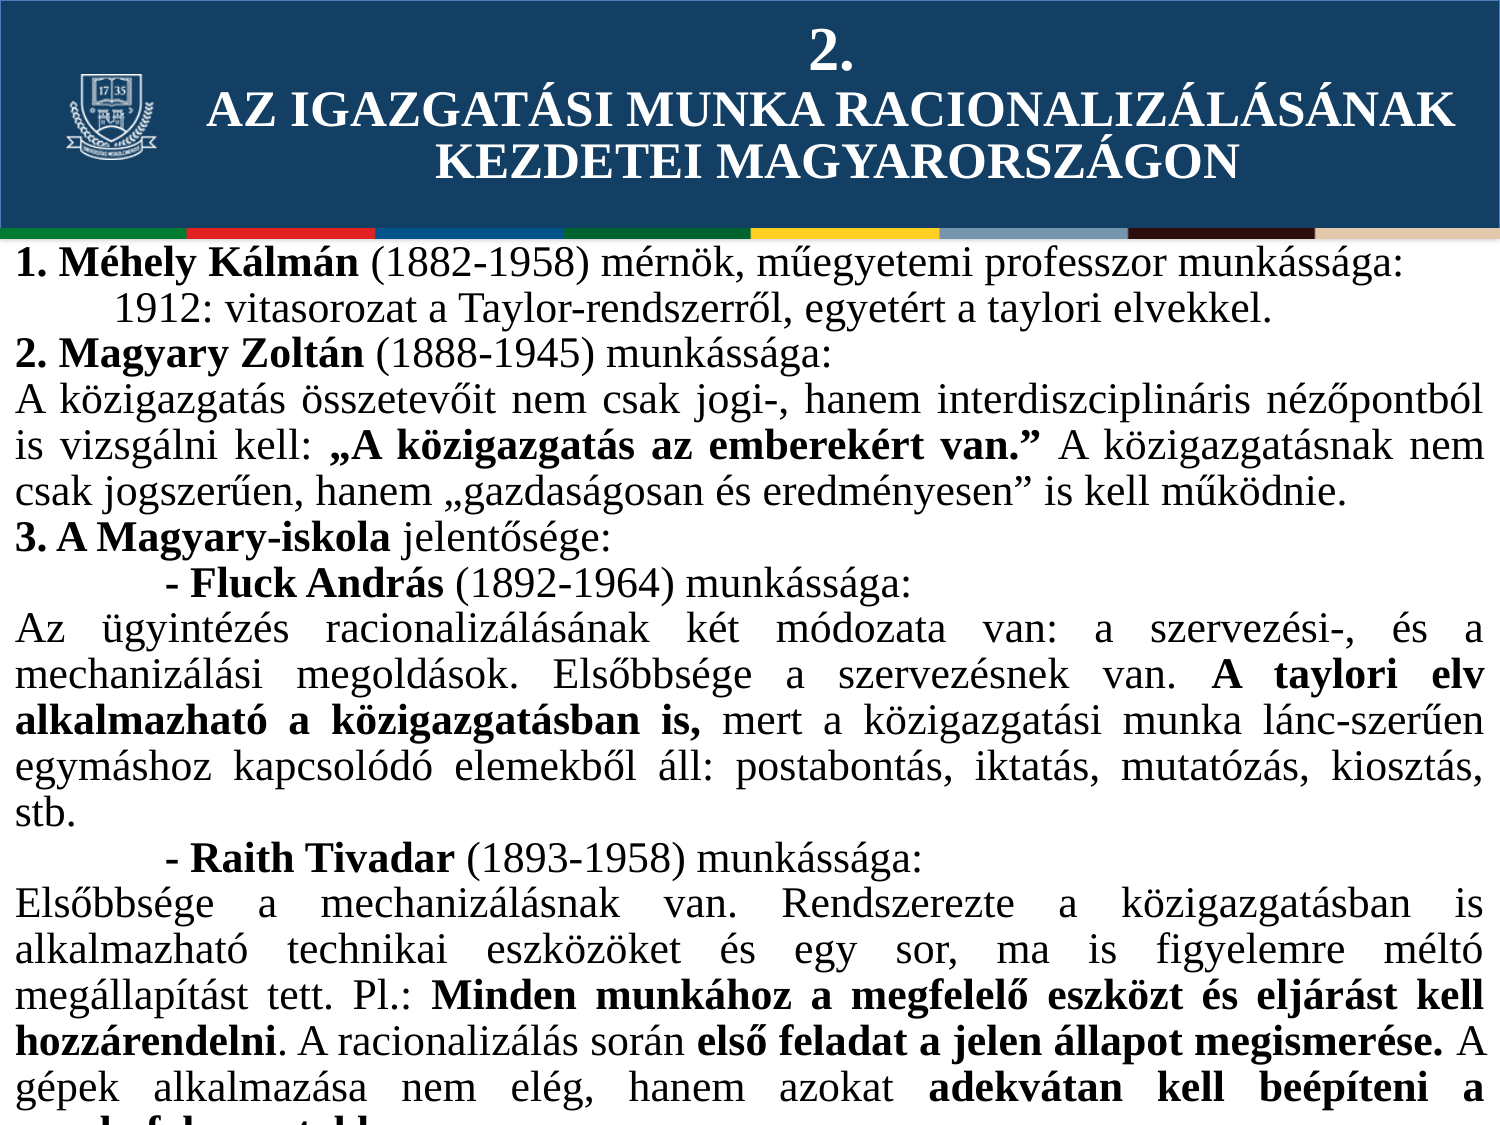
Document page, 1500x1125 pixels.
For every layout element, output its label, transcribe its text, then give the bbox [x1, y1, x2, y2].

list 1. Méhely Kálmán (1882-1958) mérnök, műegyetemi professzor munkássága: 1912: vitasorozat a Taylor-rendszerről, egyetért a taylori elvekkel. 2. Magyary Zoltán (1888-1945) munkássága: A közigazgatás összetevőit nem csak jogi-, hanem interdiszciplináris nézőpontból is vizsgálni kell: „A közigazgatás az emberekért van.” A közigazgatásnak nem csak jogszerűen, hanem „gazdaságosan és eredményesen” is kell működnie. 3. A Magyary-iskola jelentősége: - Fluck András (1892-1964) munkássága: Az ügyintézés racionalizálásának két módozata van: a szervezési-, és a mechanizálási megoldások. Elsőbbsége a szervezésnek van. A taylori elv alkalmazható a közigazgatásban is, mert a közigazgatási munka lánc-szerűen egymáshoz kapcsolódó elemekből áll: postabontás, iktatás, mutatózás, kiosztás, stb. - Raith Tivadar (1893-1958) munkássága: Elsőbbsége a mechanizálásnak van. Rendszerezte a közigazgatásban is alkalmazható technikai eszközöket és egy sor, ma is figyelemre méltó megállapítást tett. Pl.: Minden munkához a megfelelő eszközt és eljárást kell hozzárendelni. A racionalizálás során első feladat a jelen állapot megismerése. A gépek alkalmazása nem elég, hanem azokat adekvátan kell beépíteni a munkafolyamatokba. [0, 231, 1500, 1125]
picture [66, 74, 157, 160]
title 2. Az igazgatási munka racionalizálásának kezdetei magyarországon [163, 22, 1500, 222]
